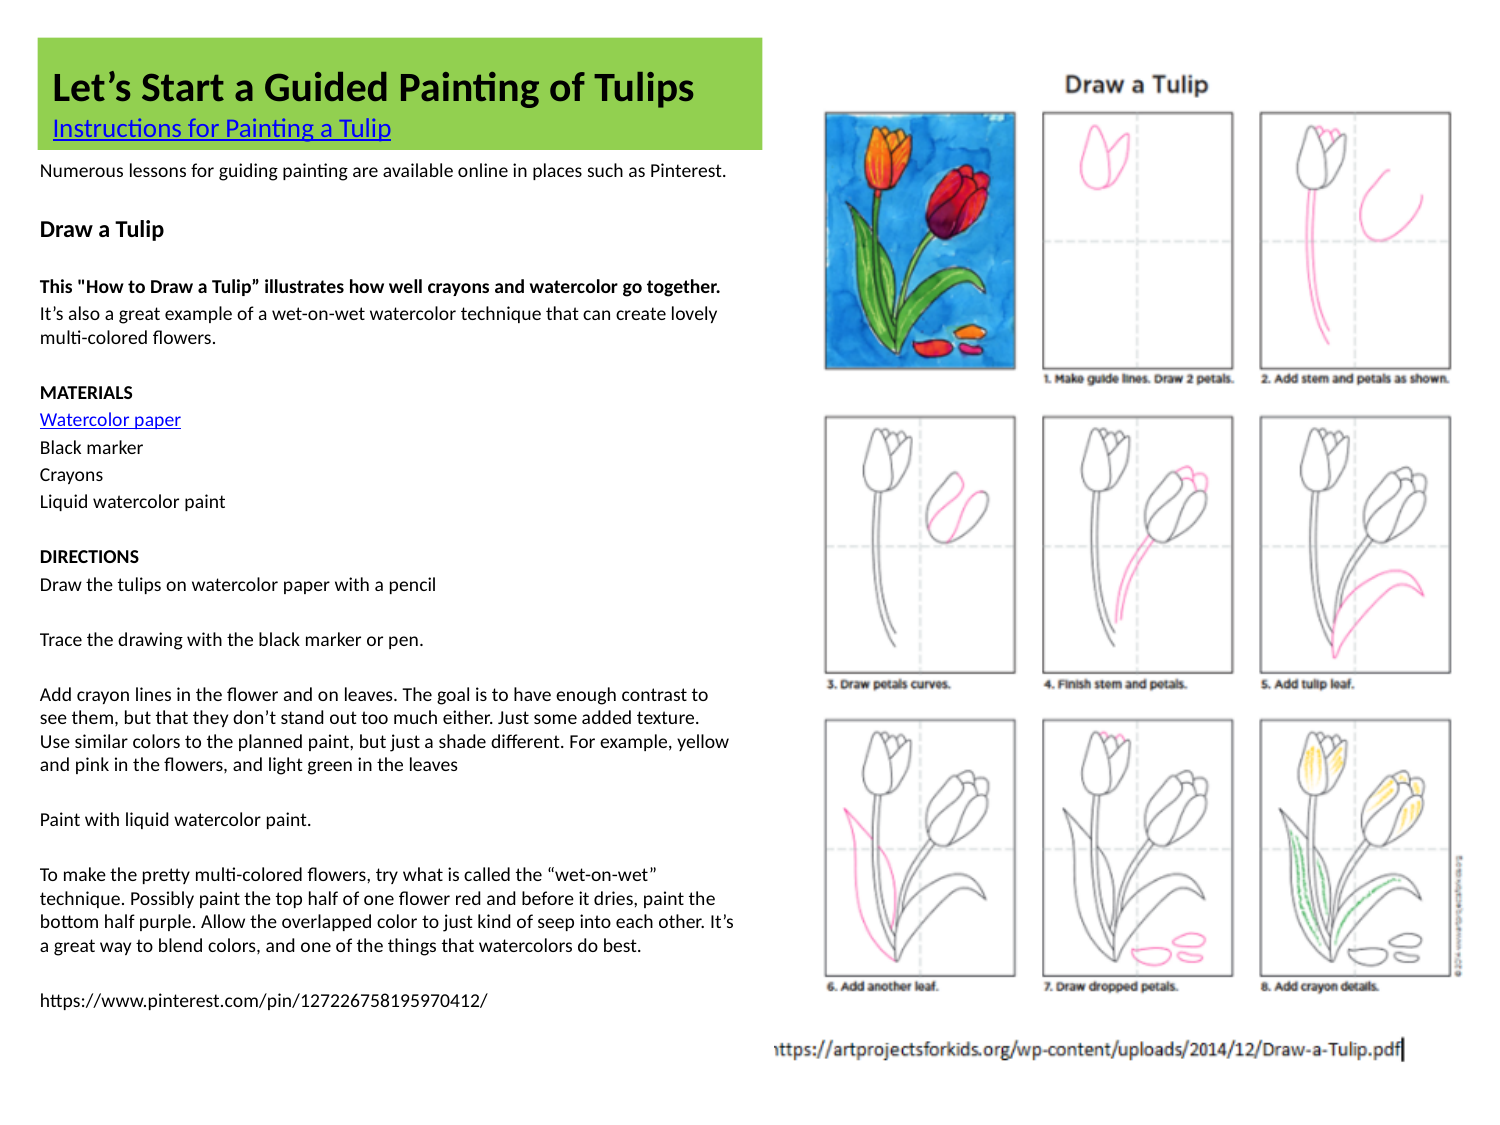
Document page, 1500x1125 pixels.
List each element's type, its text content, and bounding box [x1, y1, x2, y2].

title Let’s Start a Guided Painting of Tulips Instructions for Painting a Tulip [37, 37, 763, 150]
list Numerous lessons for guiding painting are available online in places such as Pinterest. Draw a Tulip This "How to Draw a Tulip” illustrates how well crayons and watercolor go together. It’s also a great example of a wet-on-wet watercolor technique that can create lovely multi-colored flowers. MATERIALS Watercolor paper Black marker Crayons Liquid watercolor paint DIRECTIONS Draw the tulips on watercolor paper with a pencil Trace the drawing with the black marker or pen. Add crayon lines in the flower and on leaves. The goal is to have enough contrast to see them, but that they don’t stand out too much either. Just some added texture. Use similar colors to the planned paint, but just a shade different. For example, yellow and pink in the flowers, and light green in the leaves Paint with liquid watercolor paint. To make the pretty multi-colored flowers, try what is called the “wet-on-wet” technique. Possibly paint the top half of one flower red and before it dries, paint the bottom half purple. Allow the overlapped color to just kind of seep into each other. It’s a great way to blend colors, and one of the things that watercolors do best. https://www.pinterest.com/pin/127226758195970412/ [24, 149, 750, 1100]
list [774, 0, 1500, 1125]
